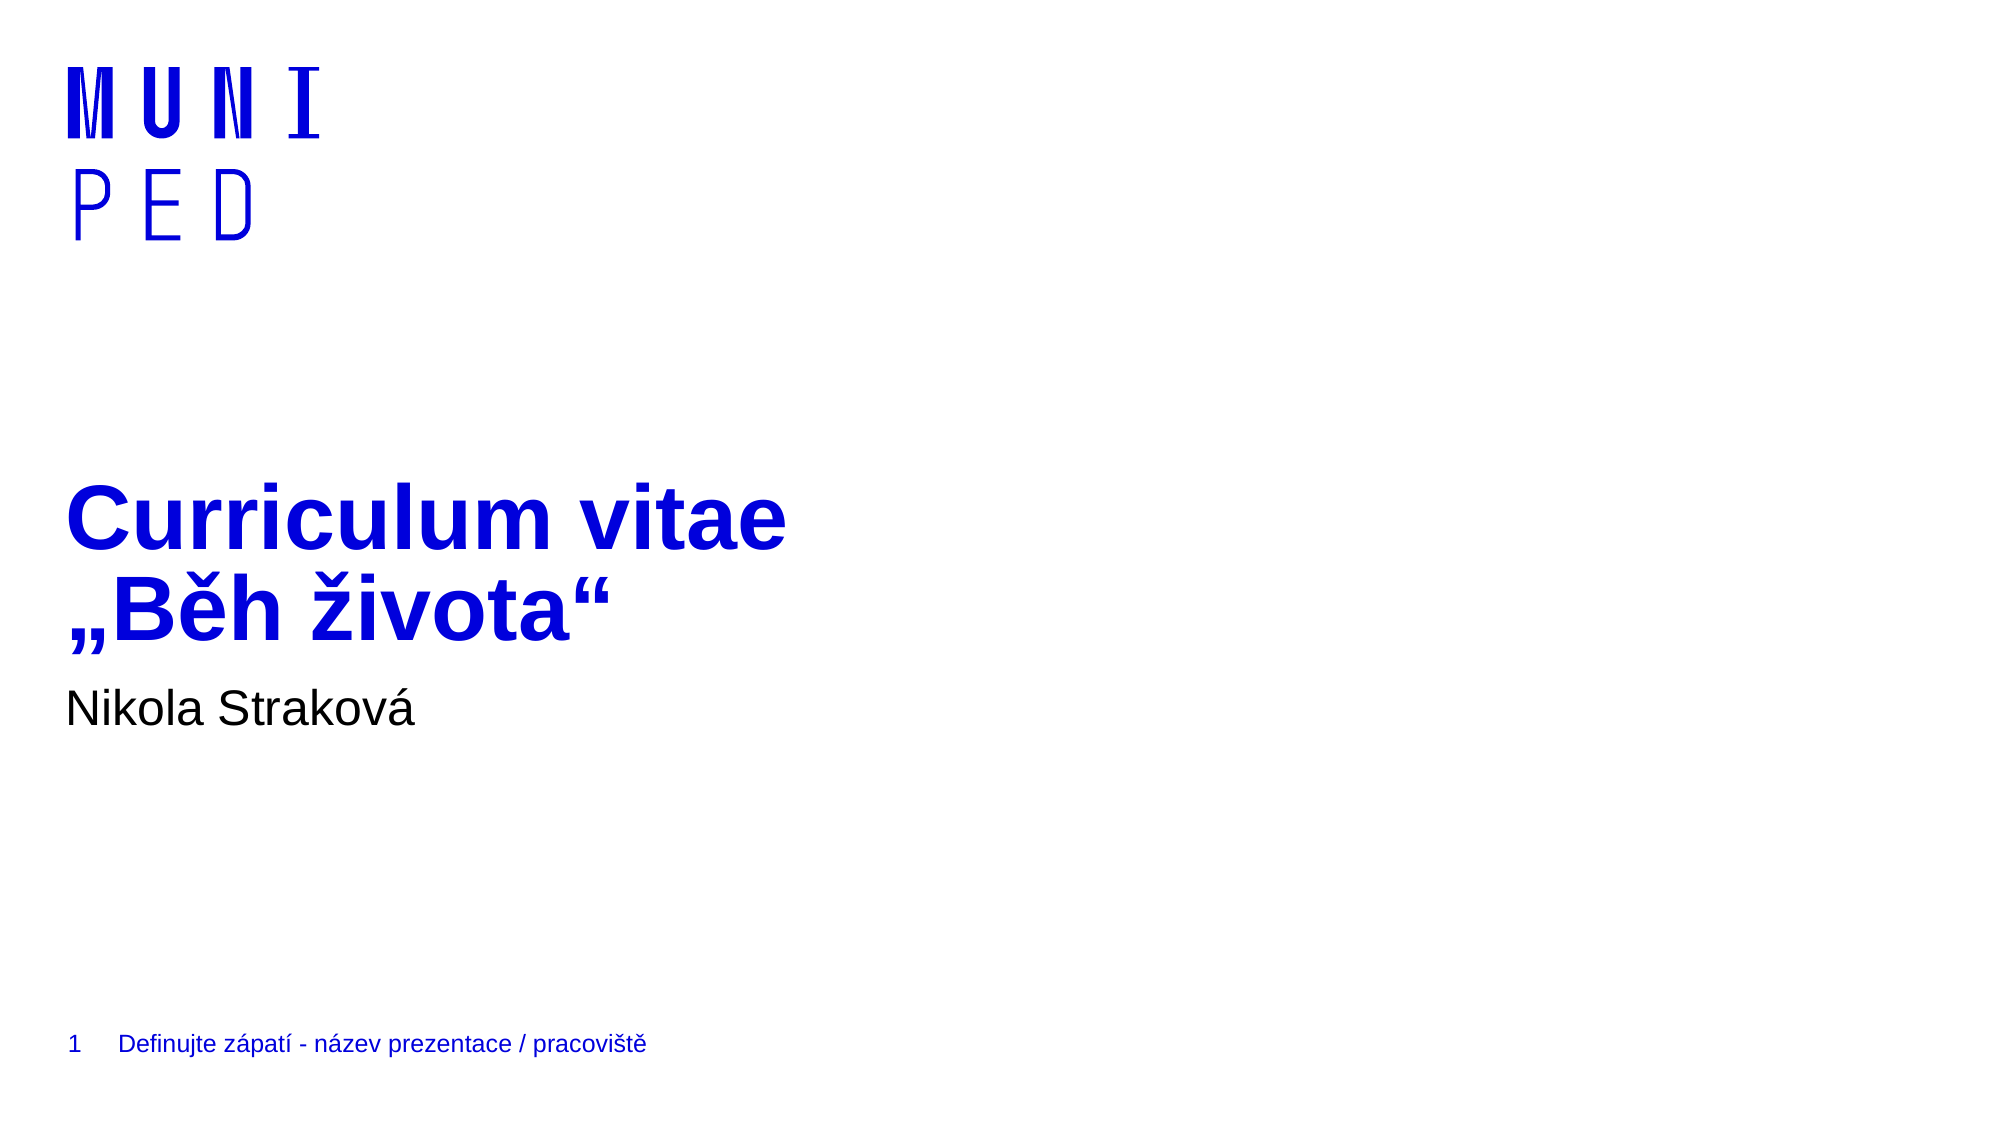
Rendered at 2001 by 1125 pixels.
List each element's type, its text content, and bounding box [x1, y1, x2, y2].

subtitle Nikola Straková [65, 675, 1930, 790]
slide_number 1 [67, 1021, 110, 1063]
title Curriculum vitae „Běh života“ [65, 475, 1930, 668]
footer Definujte zápatí - název prezentace / pracoviště [118, 1021, 1418, 1063]
